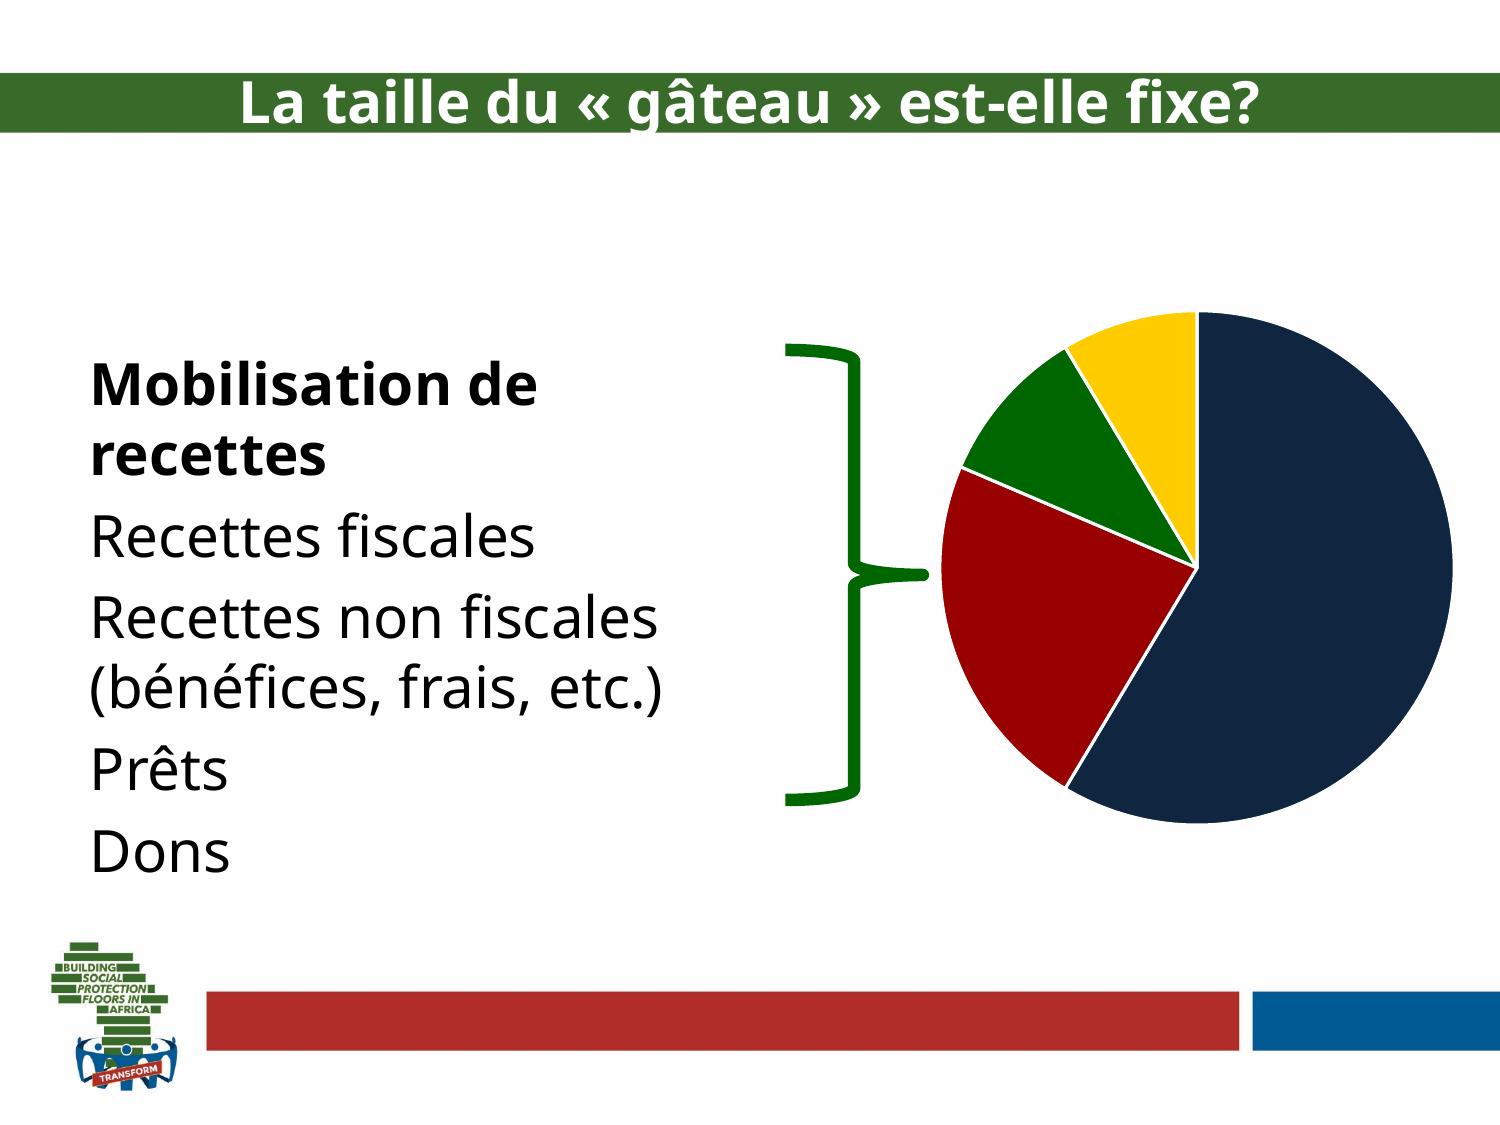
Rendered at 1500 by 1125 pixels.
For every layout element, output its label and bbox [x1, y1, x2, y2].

chart [924, 299, 1470, 837]
picture [0, 0, 1500, 1123]
